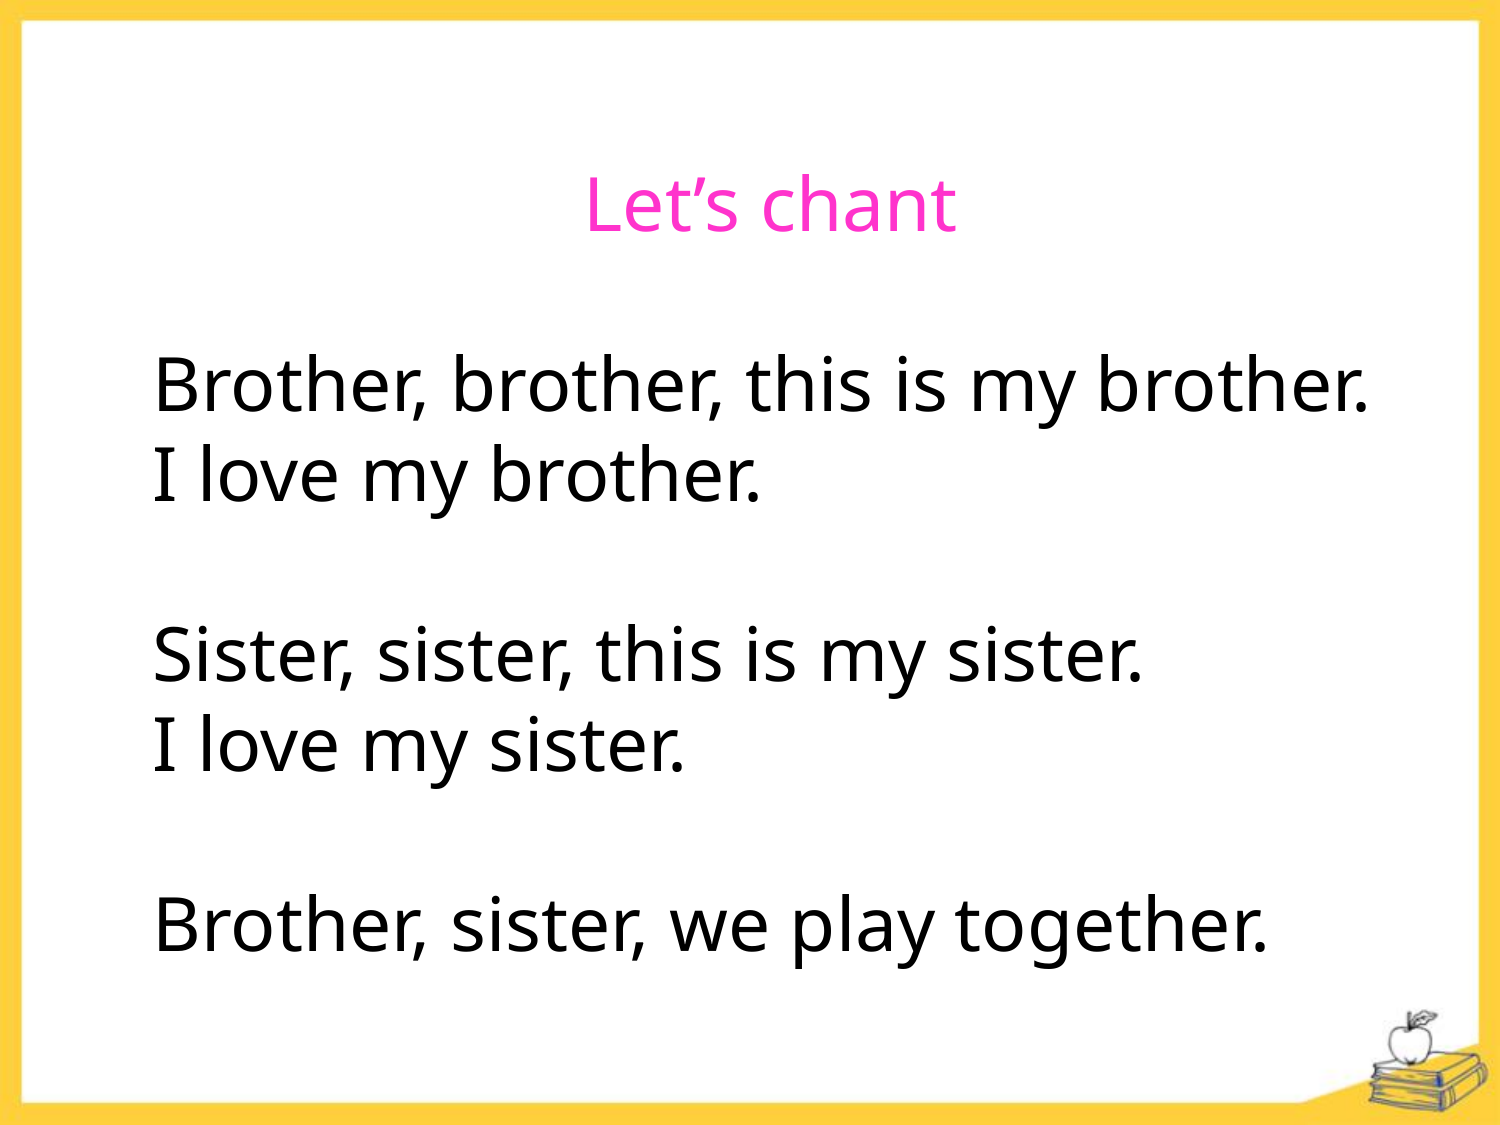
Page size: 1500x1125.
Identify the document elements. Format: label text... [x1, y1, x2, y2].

text_box Let’s chant Brother, brother, this is my brother. I love my brother. Sister, sister, this is my sister. I love my sister. Brother, sister, we play together. [137, 148, 1404, 974]
picture [0, 0, 1500, 1125]
